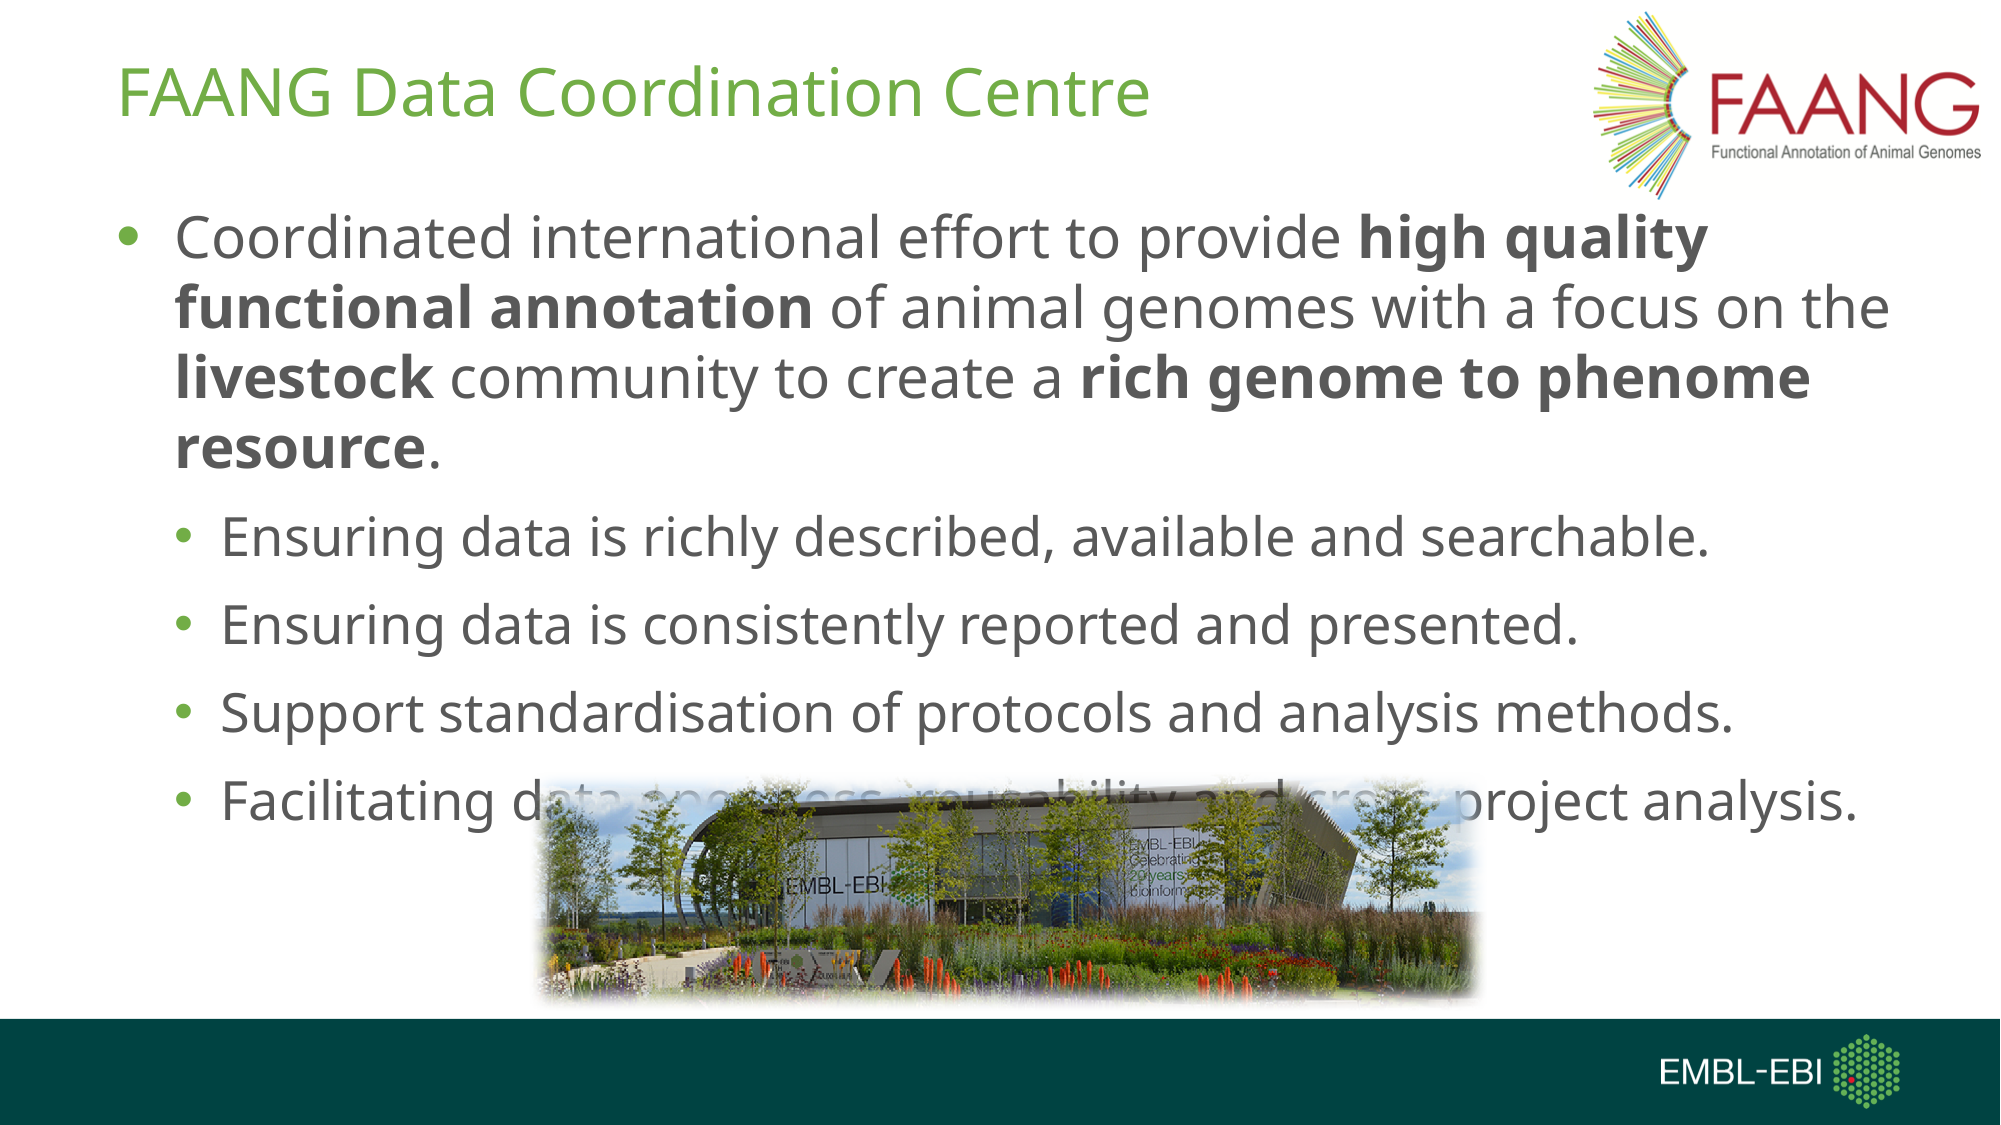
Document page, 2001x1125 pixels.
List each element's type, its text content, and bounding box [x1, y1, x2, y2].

title FAANG Data Coordination Centre [116, 50, 1588, 175]
picture [1593, 11, 1981, 201]
picture [1661, 1034, 1900, 1109]
picture [528, 772, 1488, 1011]
list Coordinated international effort to provide high quality functional annotation of animal genomes with a focus on the livestock community to create a rich genome to phenome resource. Ensuring data is richly described, available and searchable. Ensuring data is consistently reported and presented. Support standardisation of protocols and analysis methods. Facilitating data openness, reusability and cross-project analysis. [116, 200, 1900, 914]
